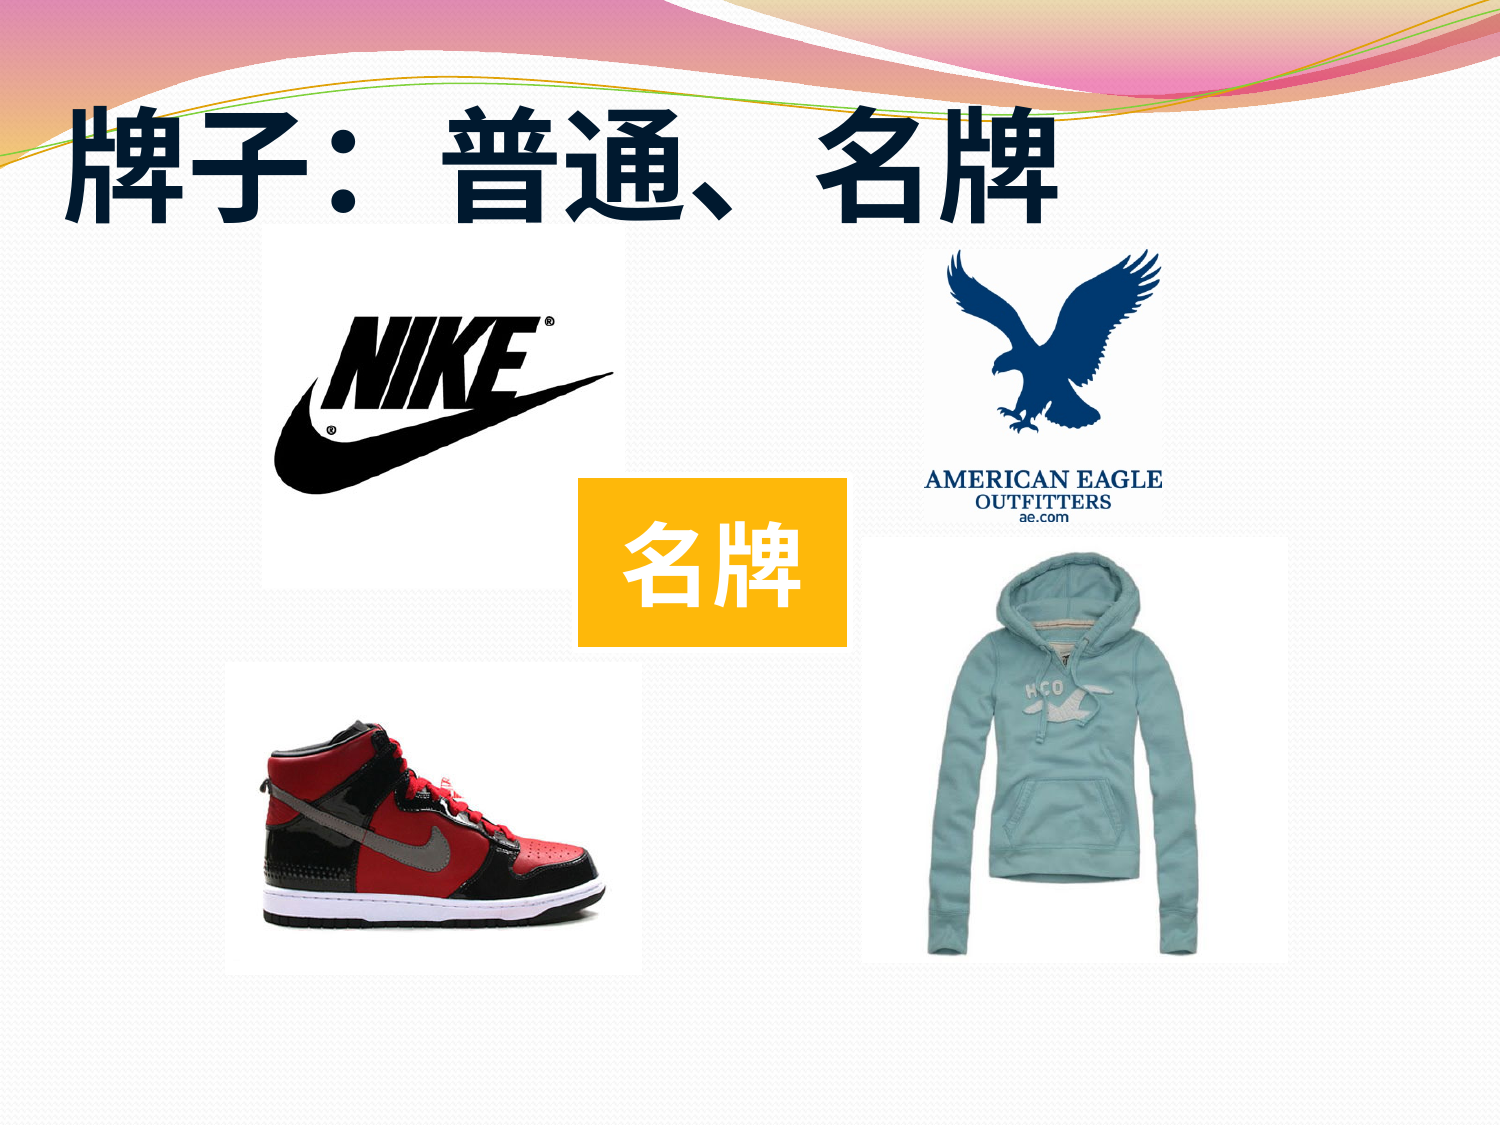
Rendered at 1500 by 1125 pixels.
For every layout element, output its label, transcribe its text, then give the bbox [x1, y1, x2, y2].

picture [862, 537, 1288, 963]
text_box 名牌 [572, 472, 853, 653]
title 牌子：普通、名牌 [62, 50, 1413, 238]
picture [262, 224, 626, 588]
picture [224, 662, 642, 976]
picture [924, 249, 1162, 523]
